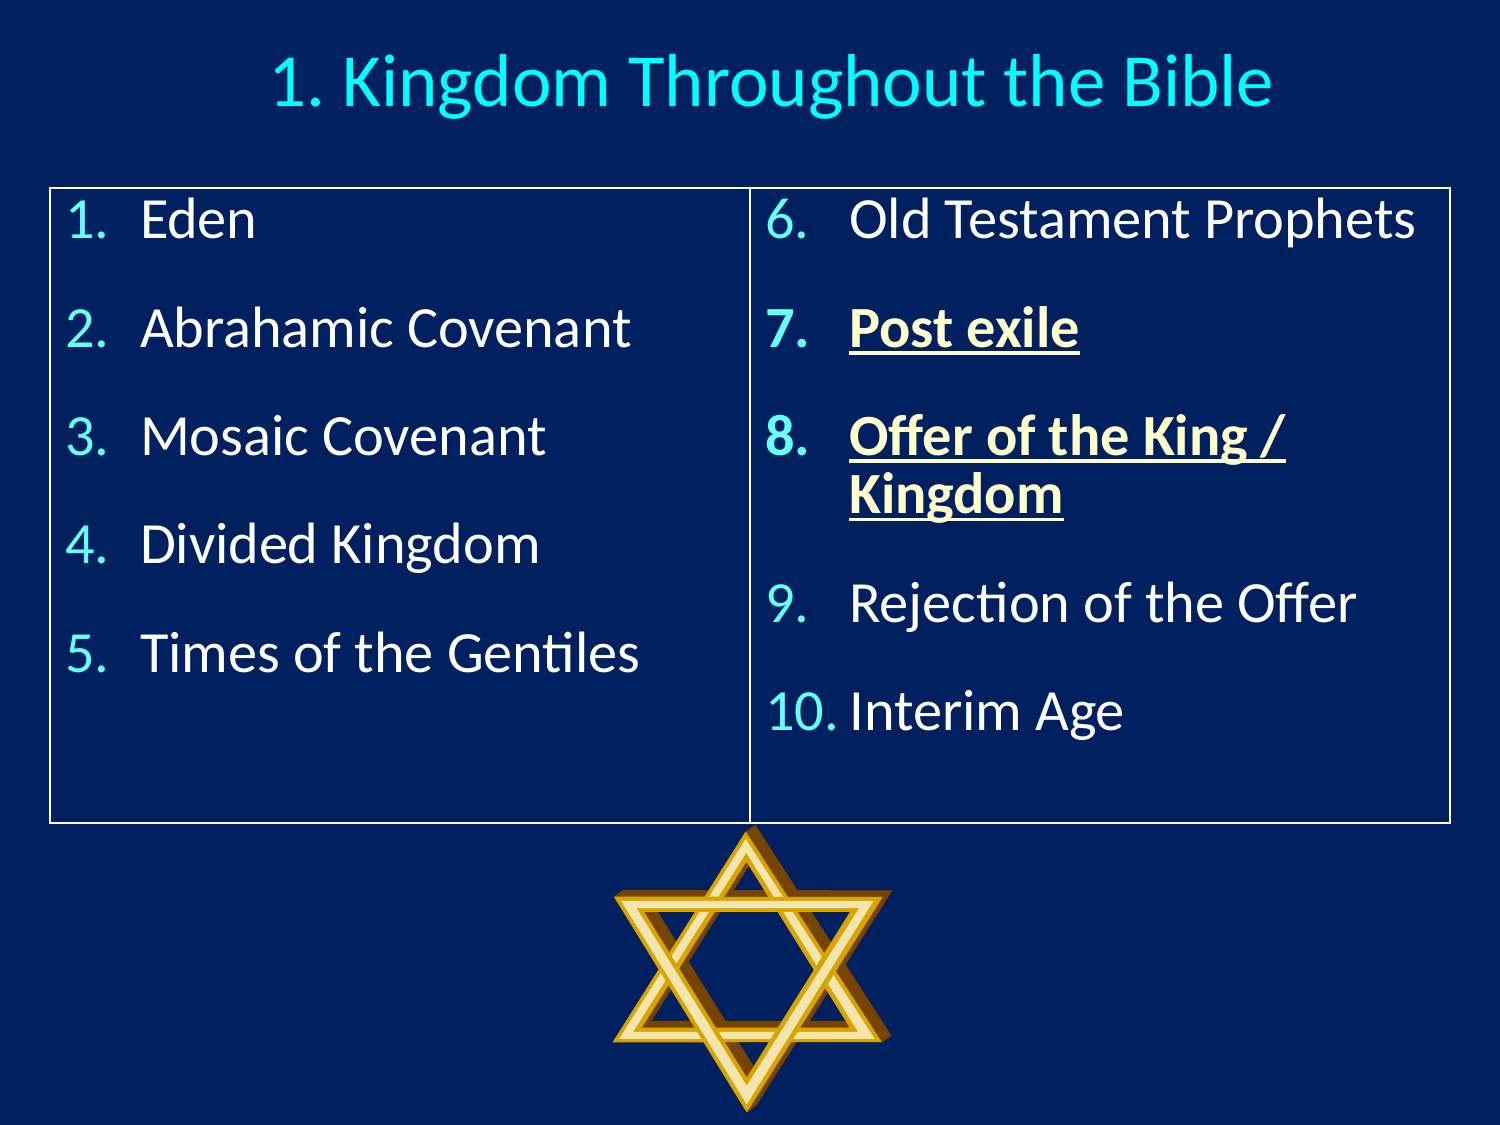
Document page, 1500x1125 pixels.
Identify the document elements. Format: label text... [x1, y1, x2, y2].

table_header Old Testament Prophets Post exile Offer of the King / Kingdom Rejection of the Offer Interim Age [751, 189, 1449, 822]
picture [612, 824, 893, 1113]
title 1. Kingdom Throughout the Bible [71, 7, 1473, 146]
table_header Eden Abrahamic Covenant Mosaic Covenant Divided Kingdom Times of the Gentiles [51, 189, 749, 822]
